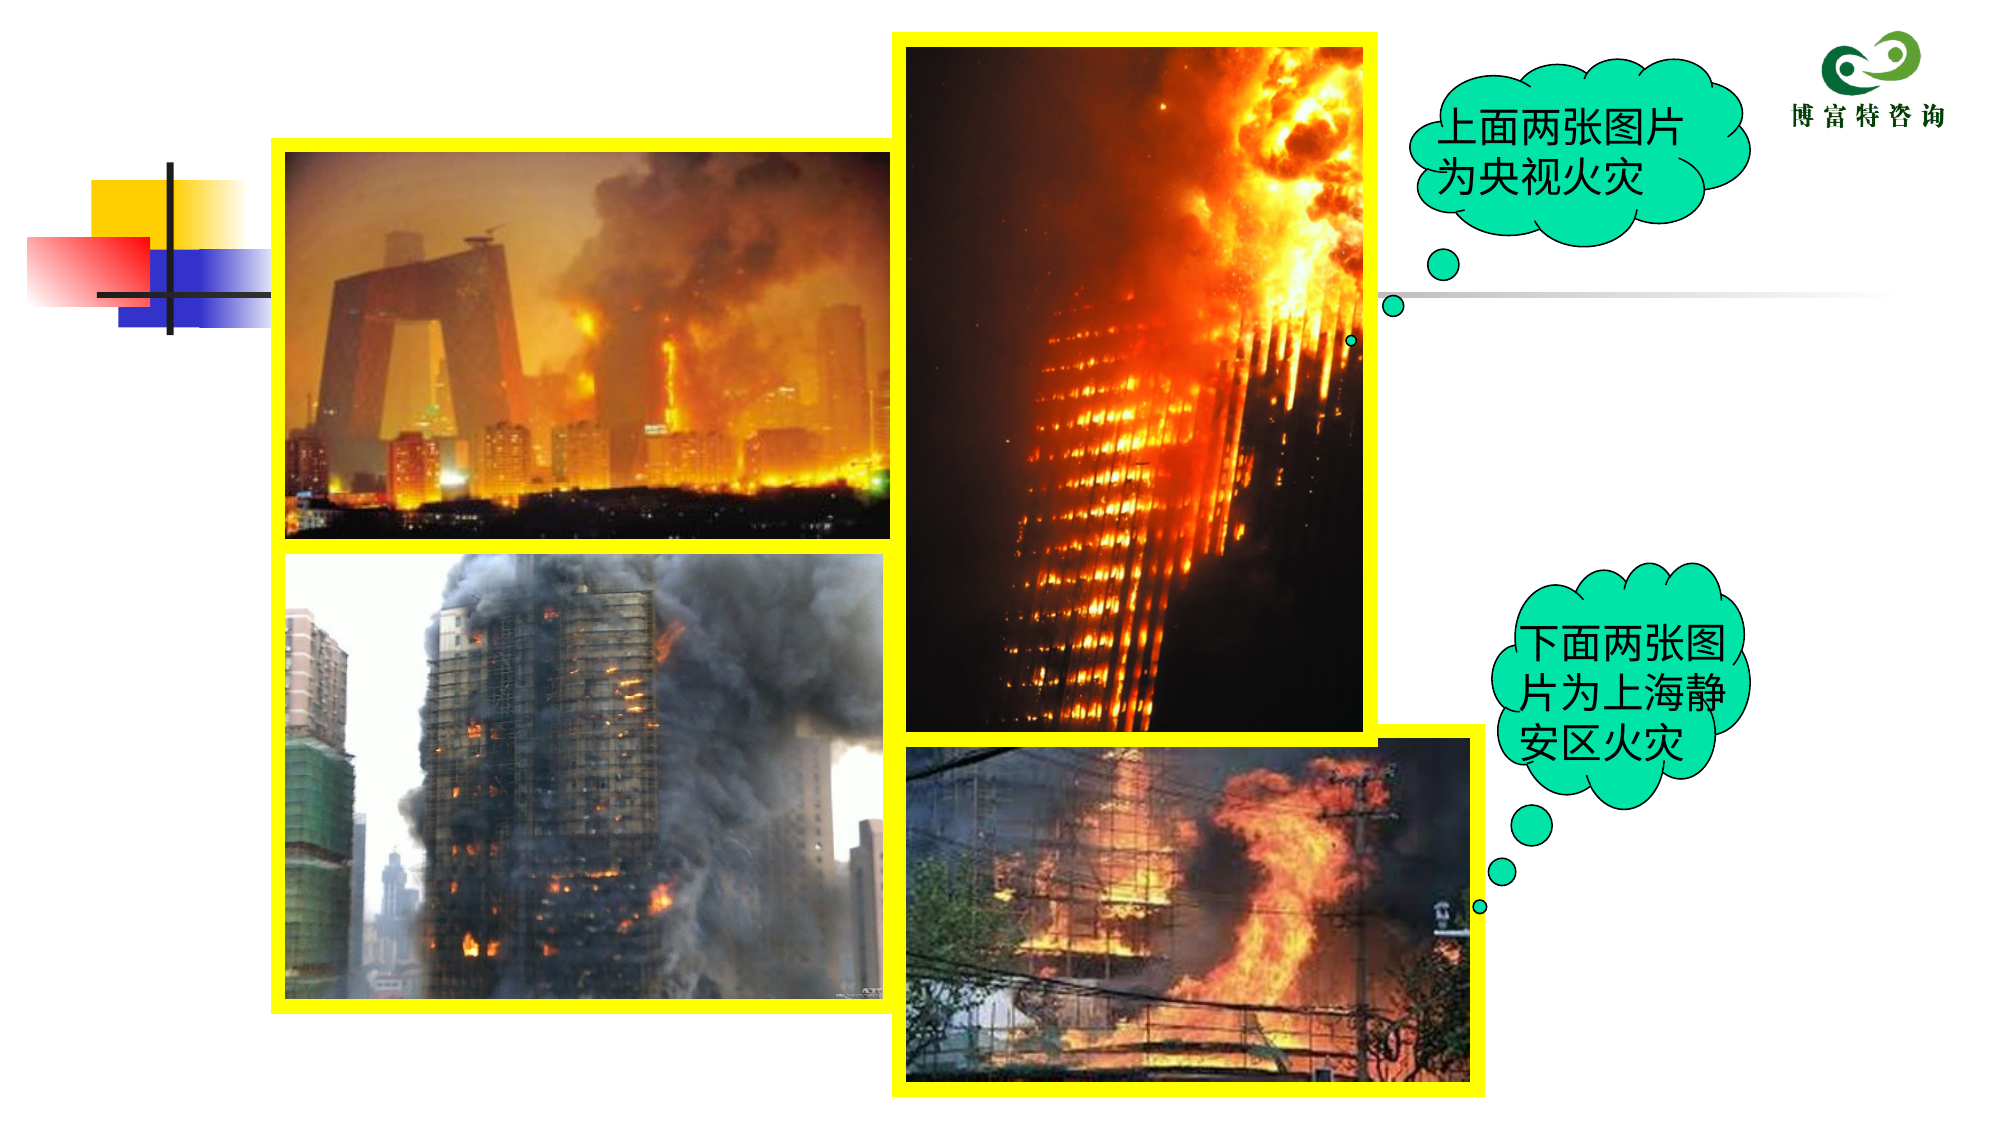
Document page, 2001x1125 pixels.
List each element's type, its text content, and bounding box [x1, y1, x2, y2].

picture [1772, 30, 1969, 131]
text_box [1474, 209, 1697, 247]
text_box [1666, 775, 1695, 779]
text_box [1474, 899, 1487, 914]
text_box 下面两张图片为上海静安区火灾 [1503, 609, 1750, 775]
text_box [1521, 563, 1738, 609]
text_box [1491, 651, 1503, 707]
text_box [1532, 775, 1662, 810]
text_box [905, 46, 1471, 1083]
text_box 上面两张图片为央视火灾 [1474, 93, 1715, 209]
text_box [1511, 804, 1553, 846]
text_box [1497, 710, 1503, 752]
text_box [1474, 59, 1751, 188]
text_box [1488, 858, 1516, 886]
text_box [284, 152, 891, 1000]
